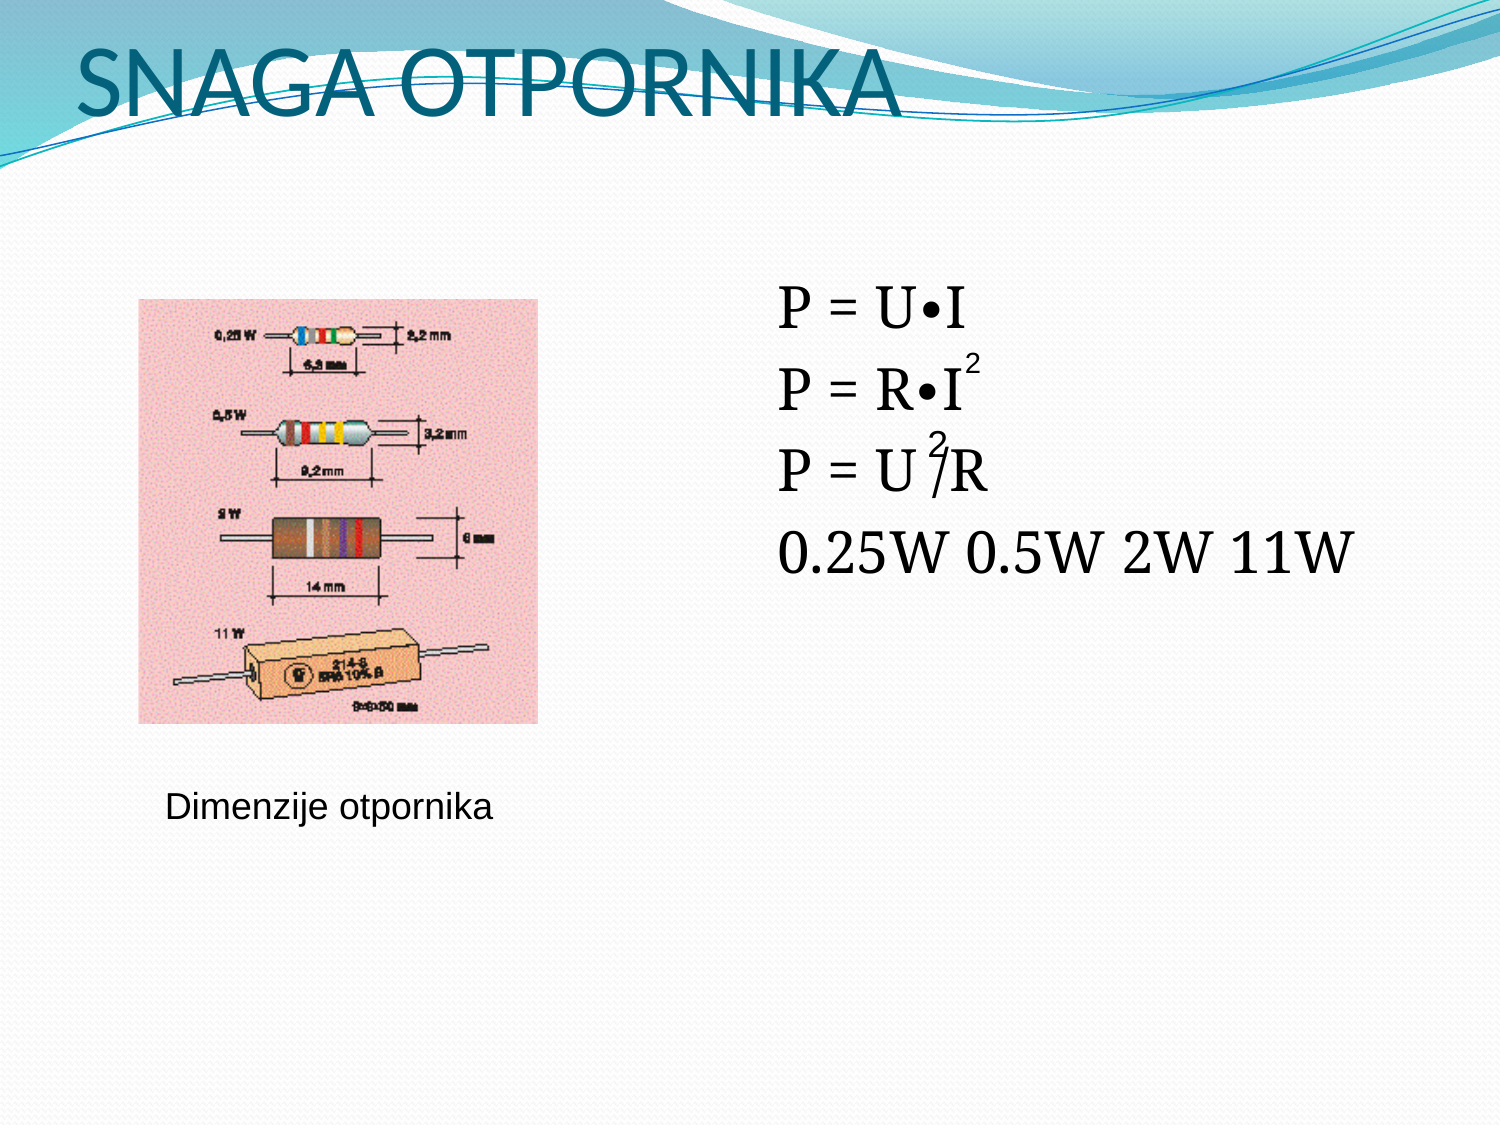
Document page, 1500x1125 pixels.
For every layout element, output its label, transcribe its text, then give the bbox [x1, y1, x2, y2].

text_box Dimenzije otpornika [150, 774, 550, 835]
text_box 2 [912, 412, 963, 473]
list P = U∙I P = R∙I P = U /R 0.25W 0.5W 2W 11W [762, 262, 1425, 1005]
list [136, 299, 539, 725]
text_box 2 [950, 337, 991, 388]
title SNAGA OTPORNIKA [75, 0, 1425, 138]
